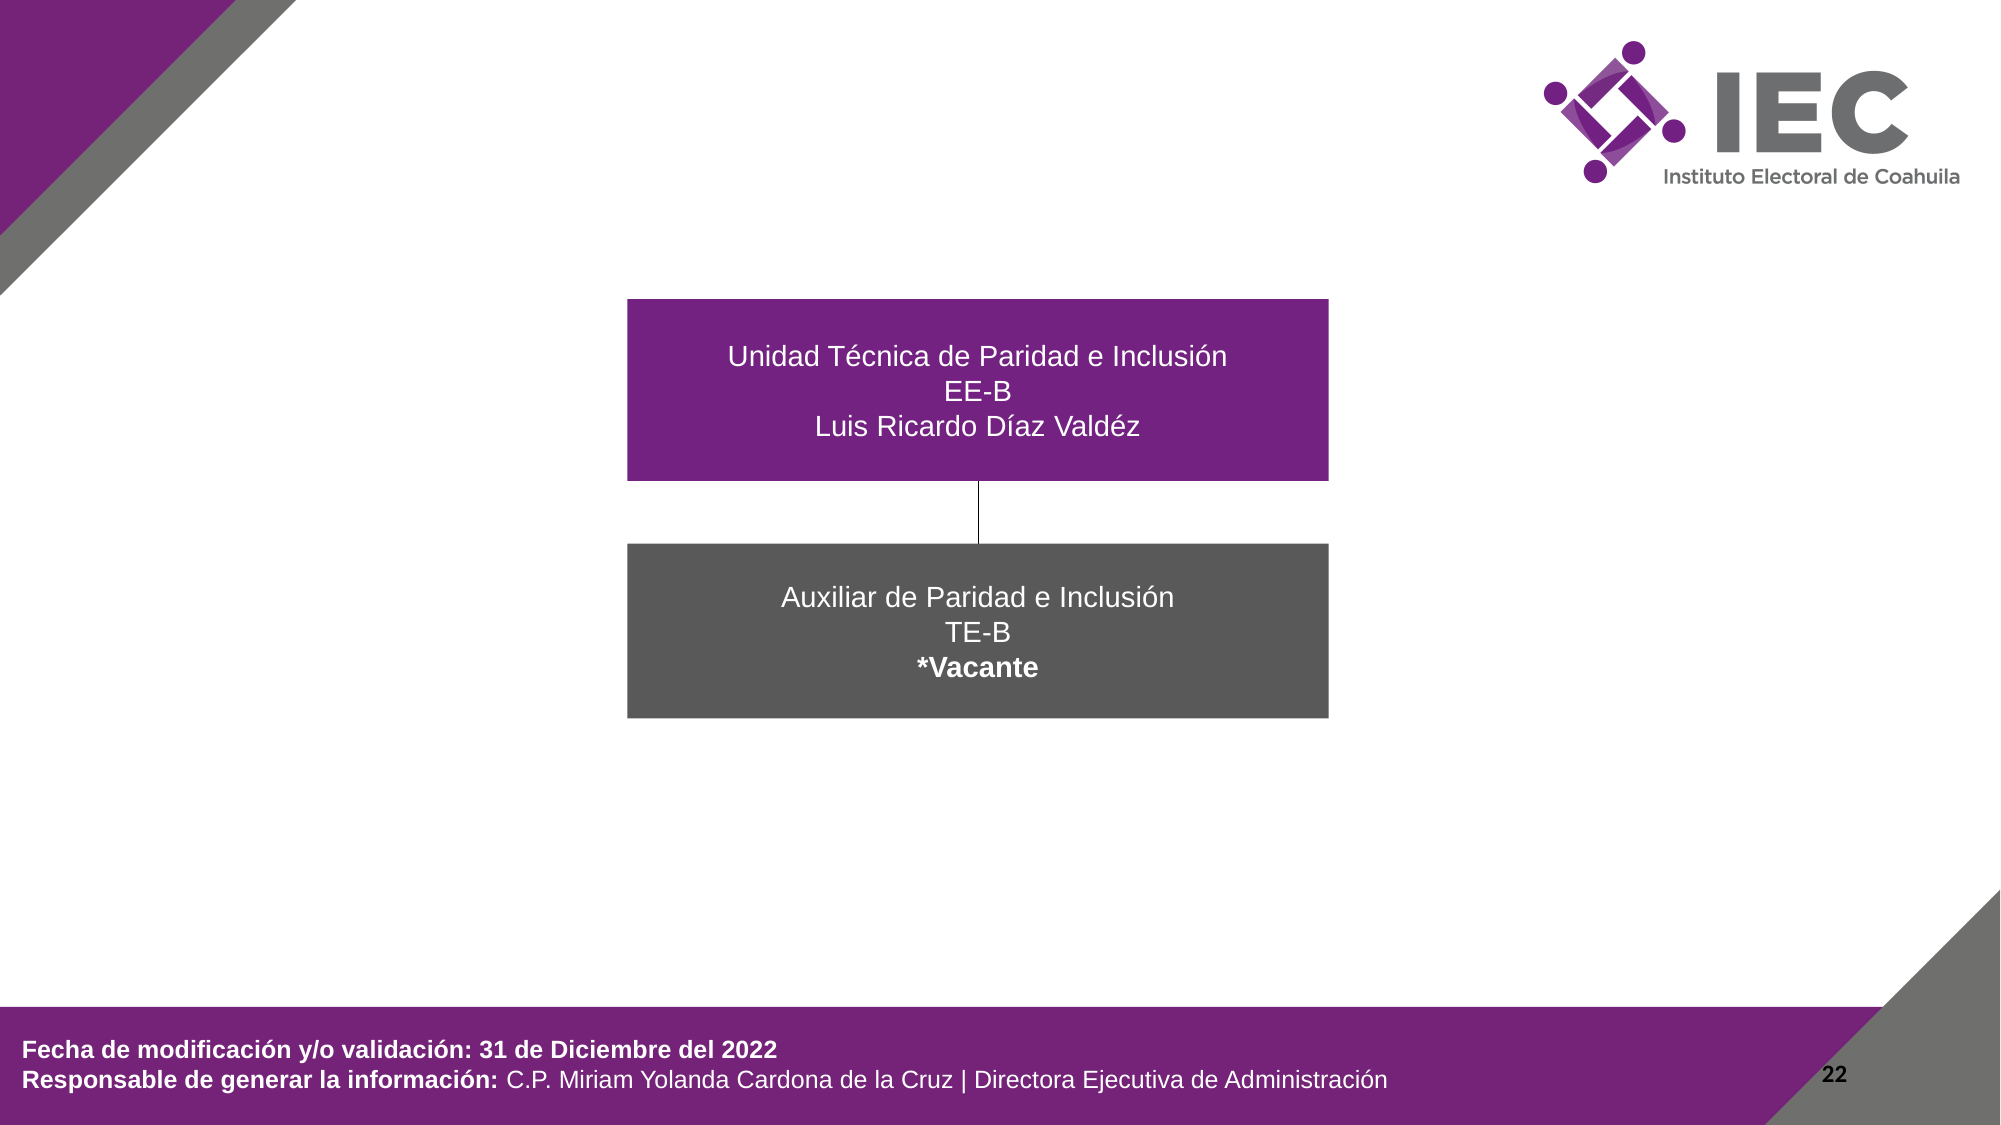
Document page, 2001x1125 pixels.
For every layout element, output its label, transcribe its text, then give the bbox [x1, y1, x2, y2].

text_box Auxiliar de Paridad e Inclusión TE-B *Vacante [626, 543, 1330, 719]
slide_number 22 [1412, 1042, 1863, 1103]
text_box Fecha de modificación y/o validación: 31 de Diciembre del 2022 Responsable de generar la información: C.P. Miriam Yolanda Cardona de la Cruz | Directora Ejecutiva de Administración [0, 1026, 1634, 1101]
text_box Unidad Técnica de Paridad e Inclusión EE-B Luis Ricardo Díaz Valdéz [626, 298, 1330, 482]
picture [0, 0, 2001, 1125]
